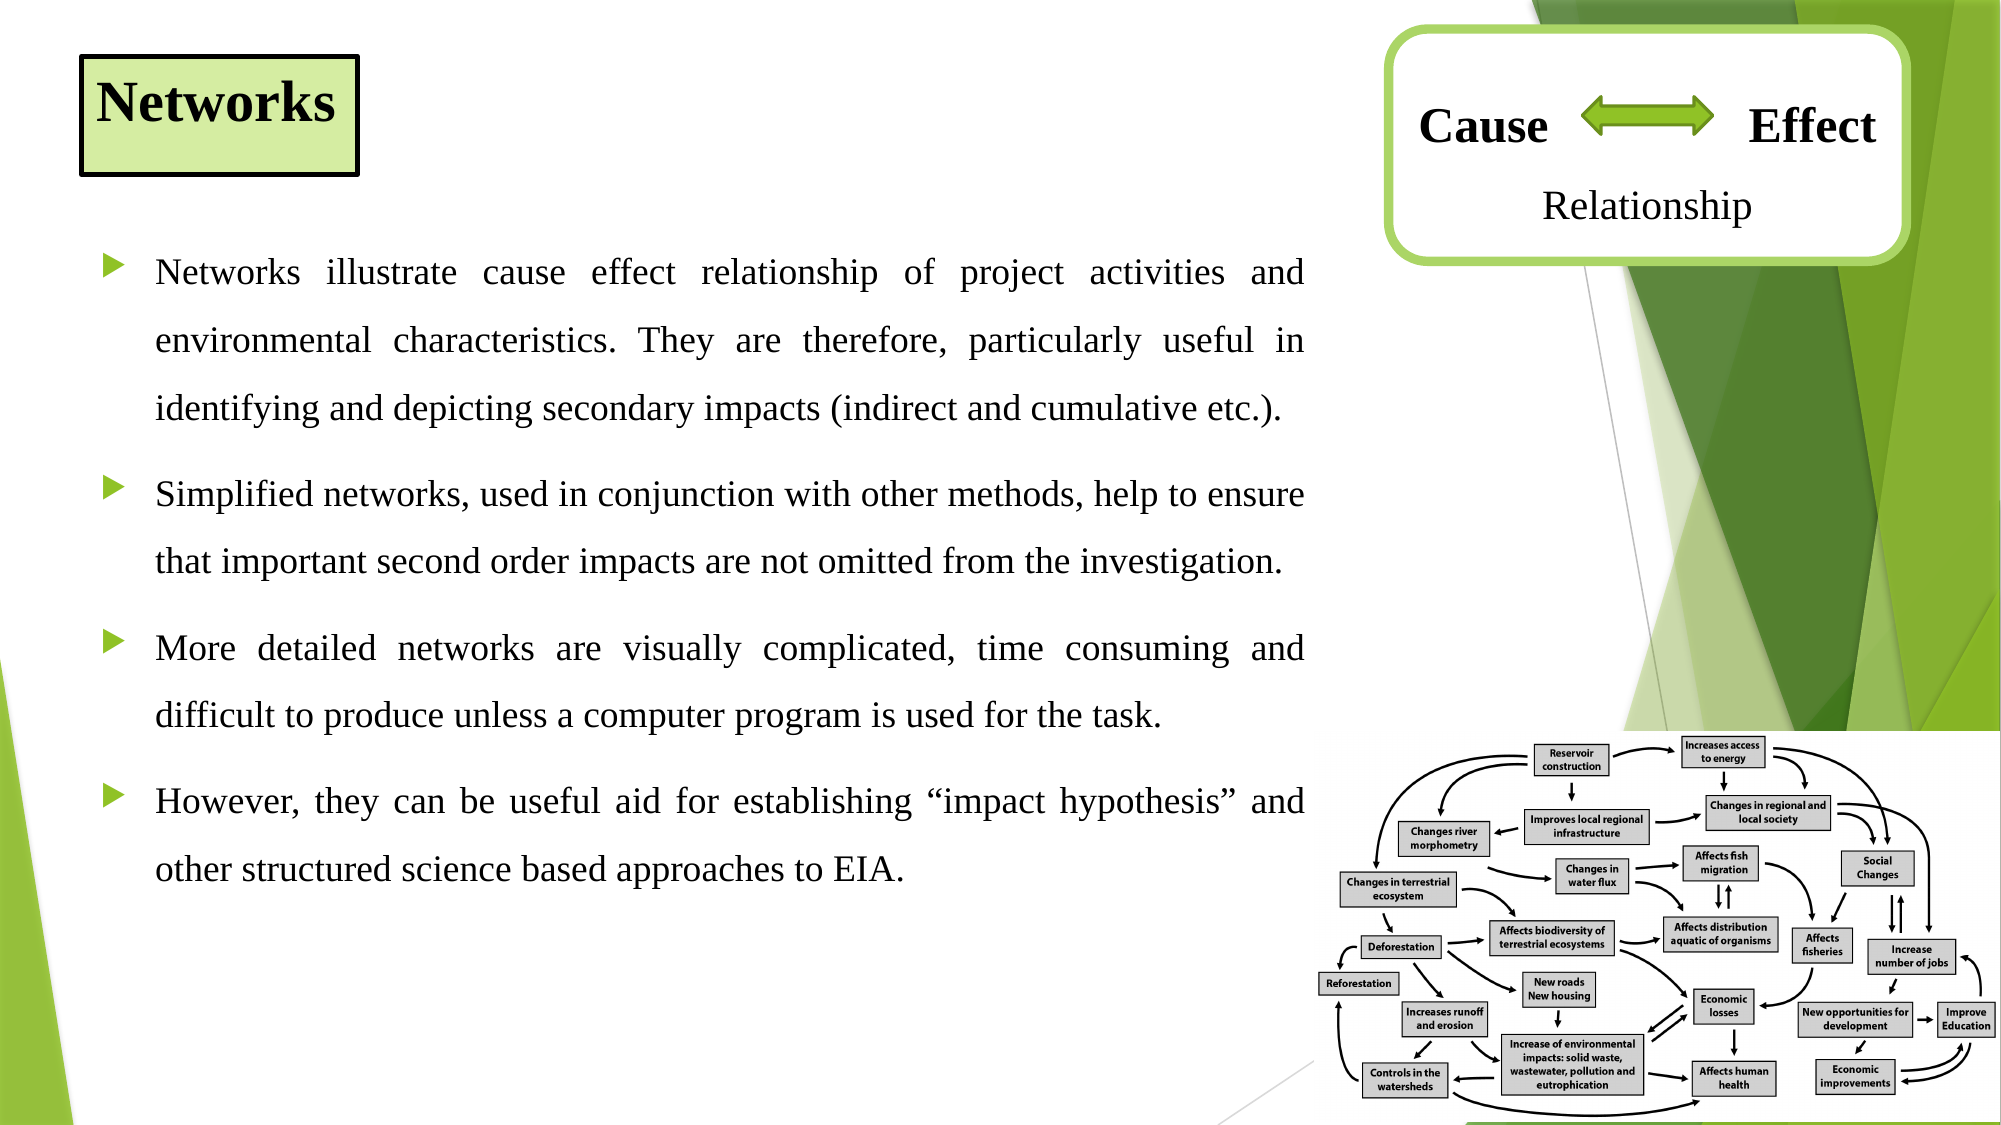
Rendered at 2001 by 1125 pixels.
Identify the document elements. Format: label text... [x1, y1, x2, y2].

text_box [1581, 95, 1714, 136]
list Networks illustrate cause effect relationship of project activities and environmental characteristics. They are therefore, particularly useful in identifying and depicting secondary impacts (indirect and cumulative etc.). Simplified networks, used in conjunction with other methods, help to ensure that important second order impacts are not omitted from the investigation. More detailed networks are visually complicated, time consuming and difficult to produce unless a computer program is used for the task. However, they can be useful aid for establishing “impact hypothesis” and other structured science based approaches to EIA. [85, 217, 1322, 1014]
title Networks [81, 56, 358, 175]
picture [1313, 731, 2000, 1123]
text_box Cause Effect Relationship [1387, 27, 1908, 263]
